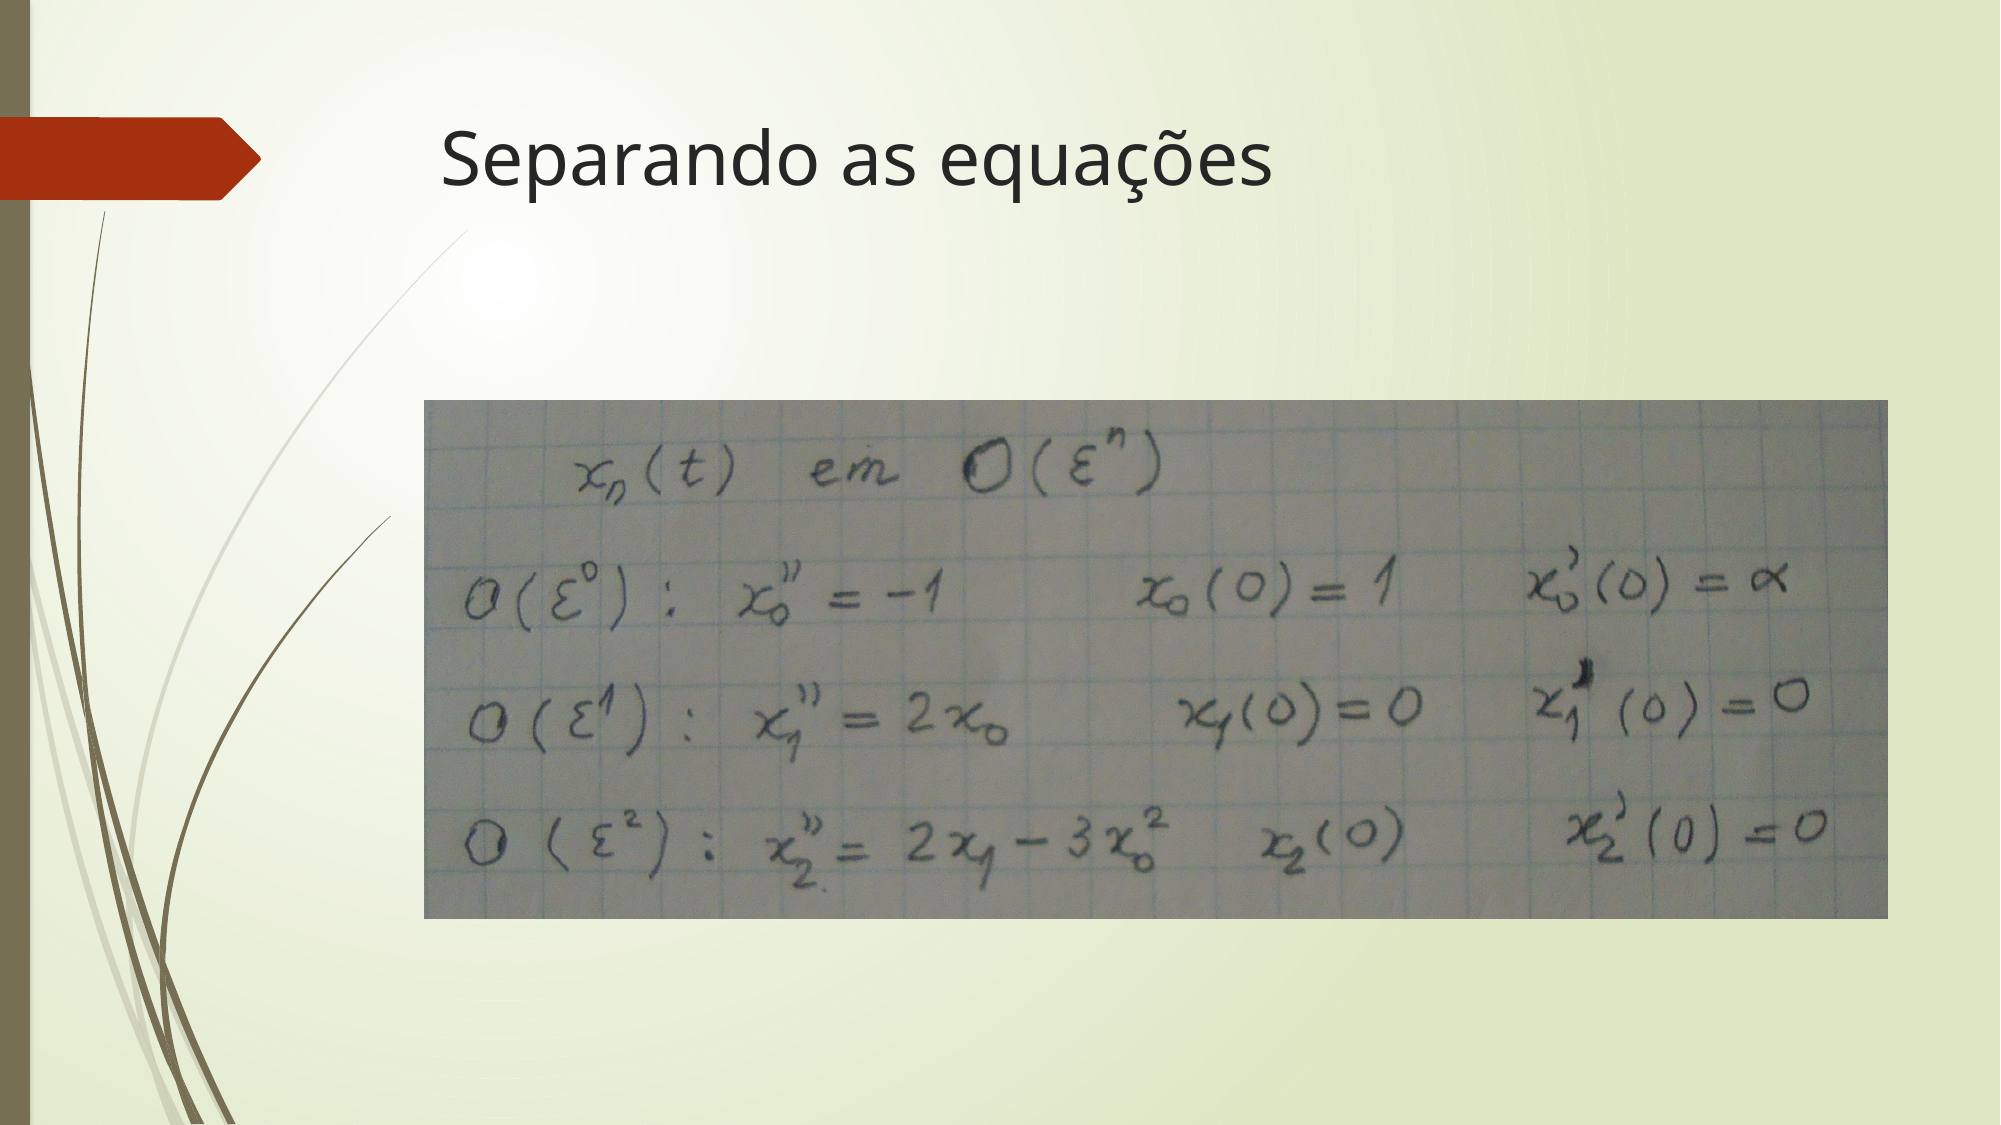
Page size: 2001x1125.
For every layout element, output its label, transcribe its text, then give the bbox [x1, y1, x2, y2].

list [424, 400, 1888, 920]
title Separando as equações [425, 102, 1888, 313]
